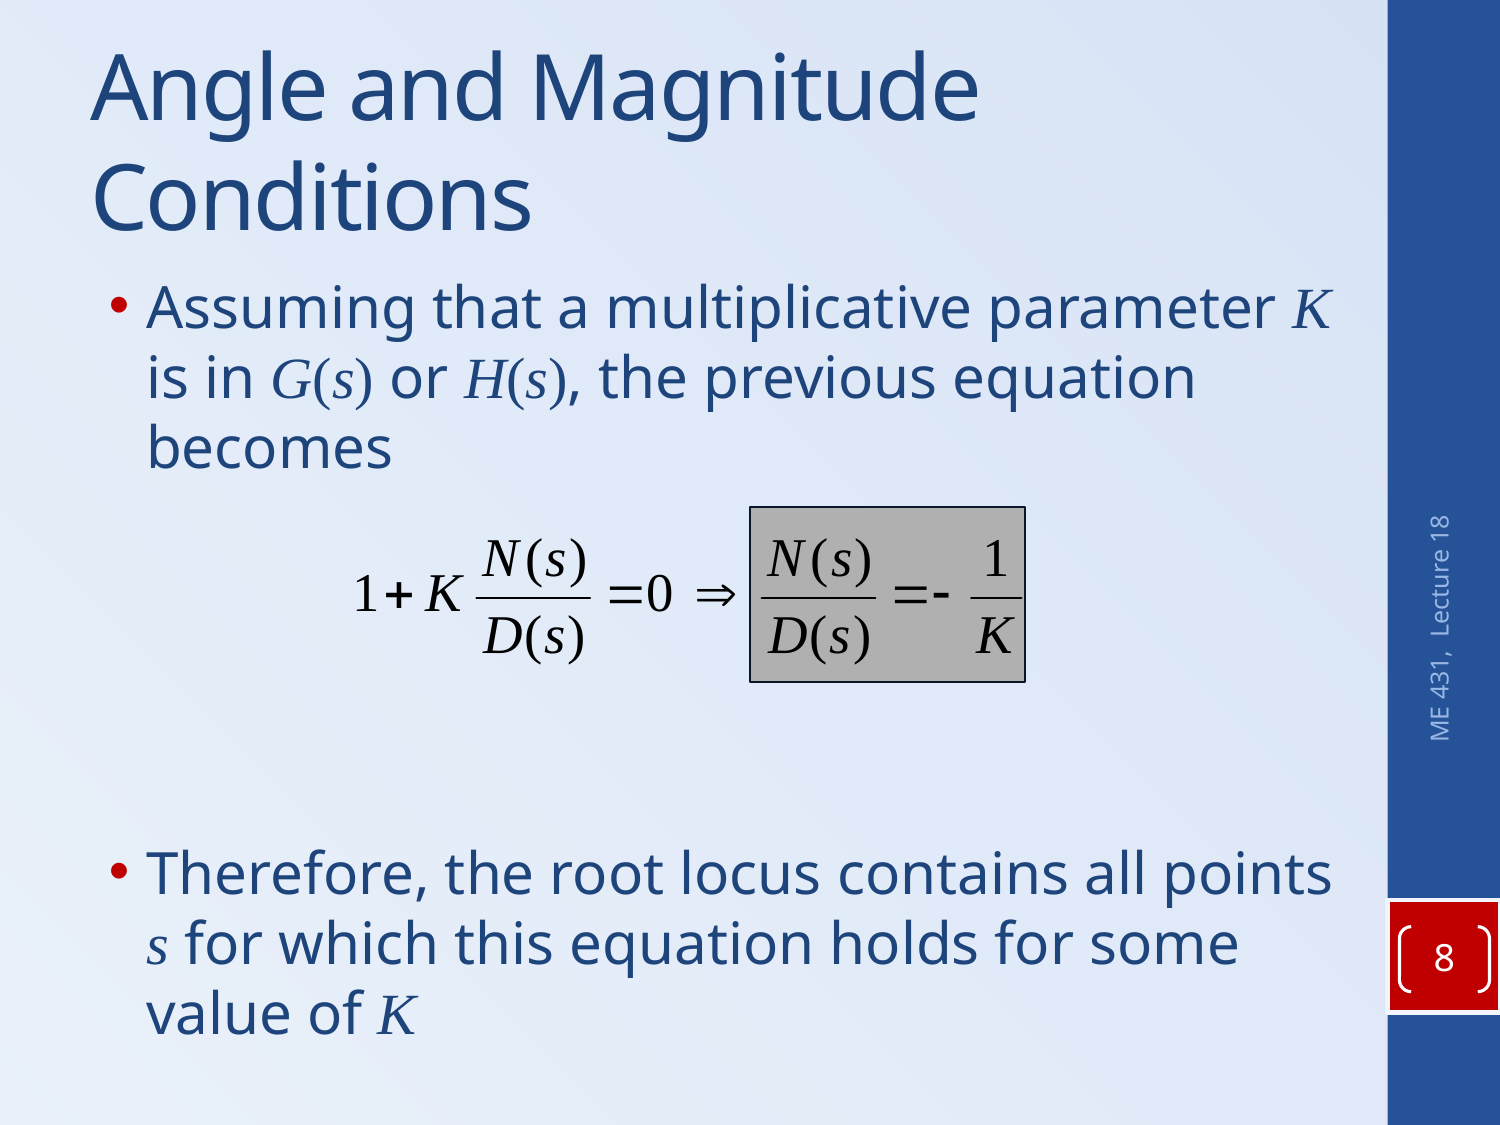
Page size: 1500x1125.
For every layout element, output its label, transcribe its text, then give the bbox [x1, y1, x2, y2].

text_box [686, 524, 1035, 676]
list Assuming that a multiplicative parameter K is in G(s) or H(s), the previous equation becomes Therefore, the root locus contains all points s for which this equation holds for some value of K [75, 262, 1363, 1005]
footer ME 431, Lecture 18 [1408, 500, 1469, 889]
slide_number 8 [1397, 925, 1492, 994]
title Angle and Magnitude Conditions [75, 45, 1325, 233]
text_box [349, 524, 684, 676]
